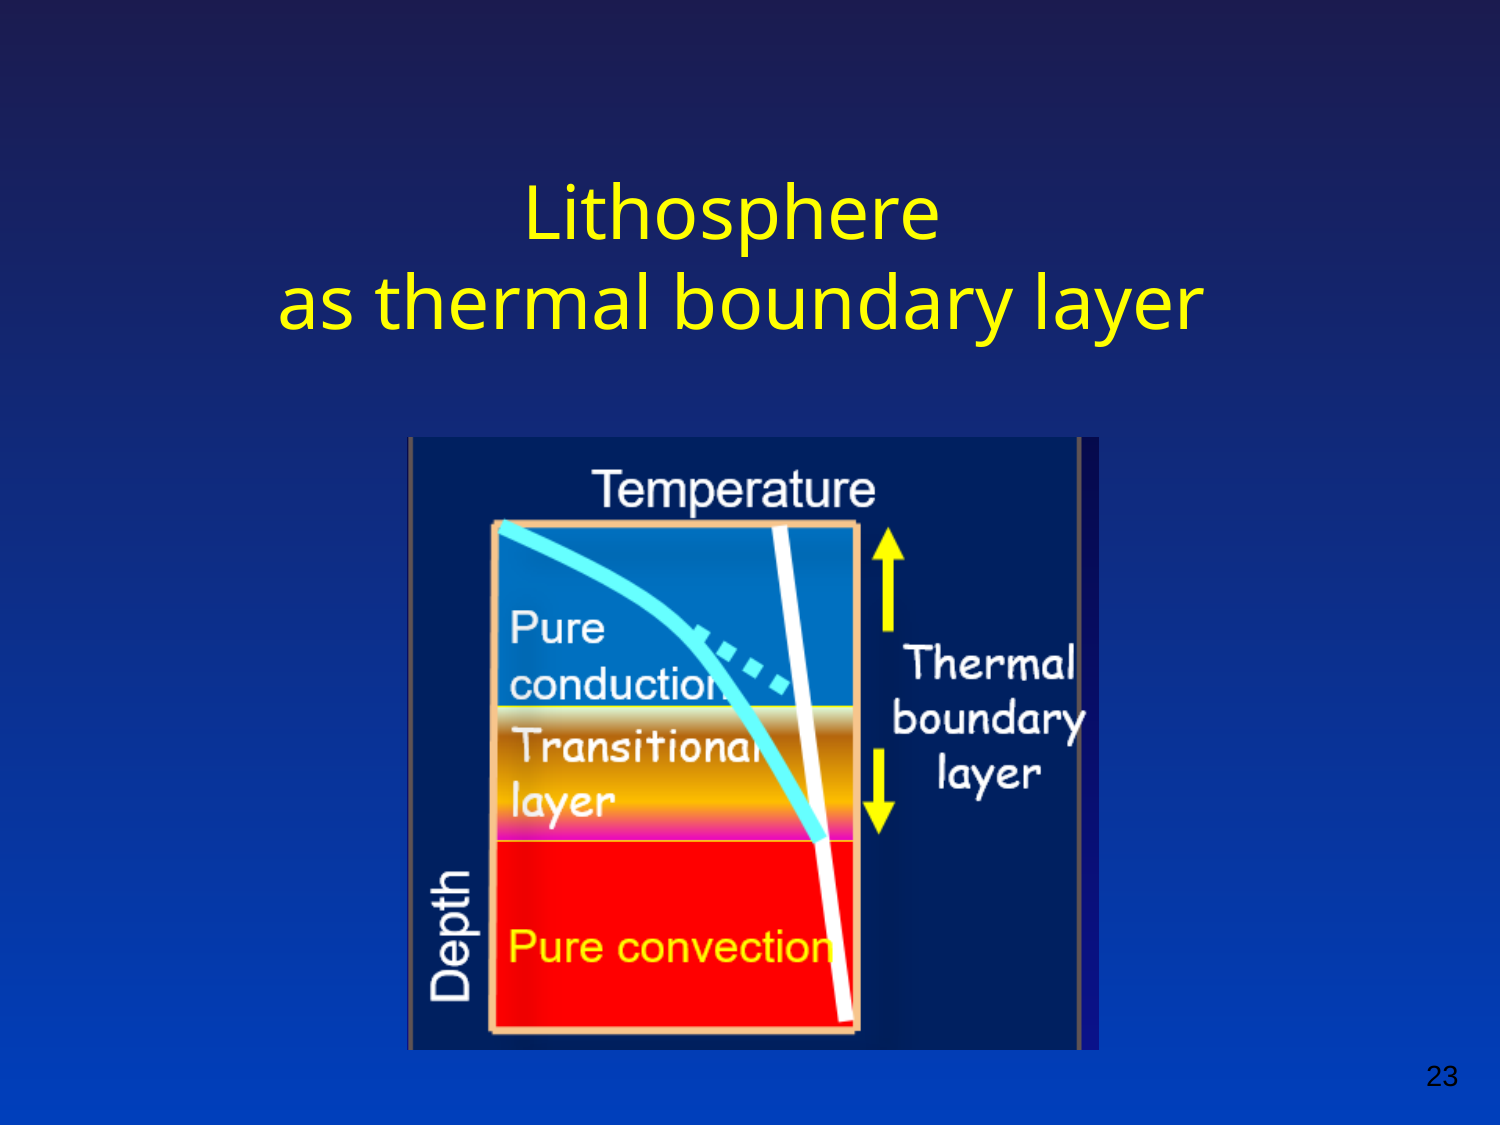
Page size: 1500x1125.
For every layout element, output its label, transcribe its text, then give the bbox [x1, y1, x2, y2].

title Lithosphere as thermal boundary layer [66, 172, 1417, 337]
slide_number 23 [1411, 1050, 1500, 1104]
picture [407, 437, 1099, 1051]
